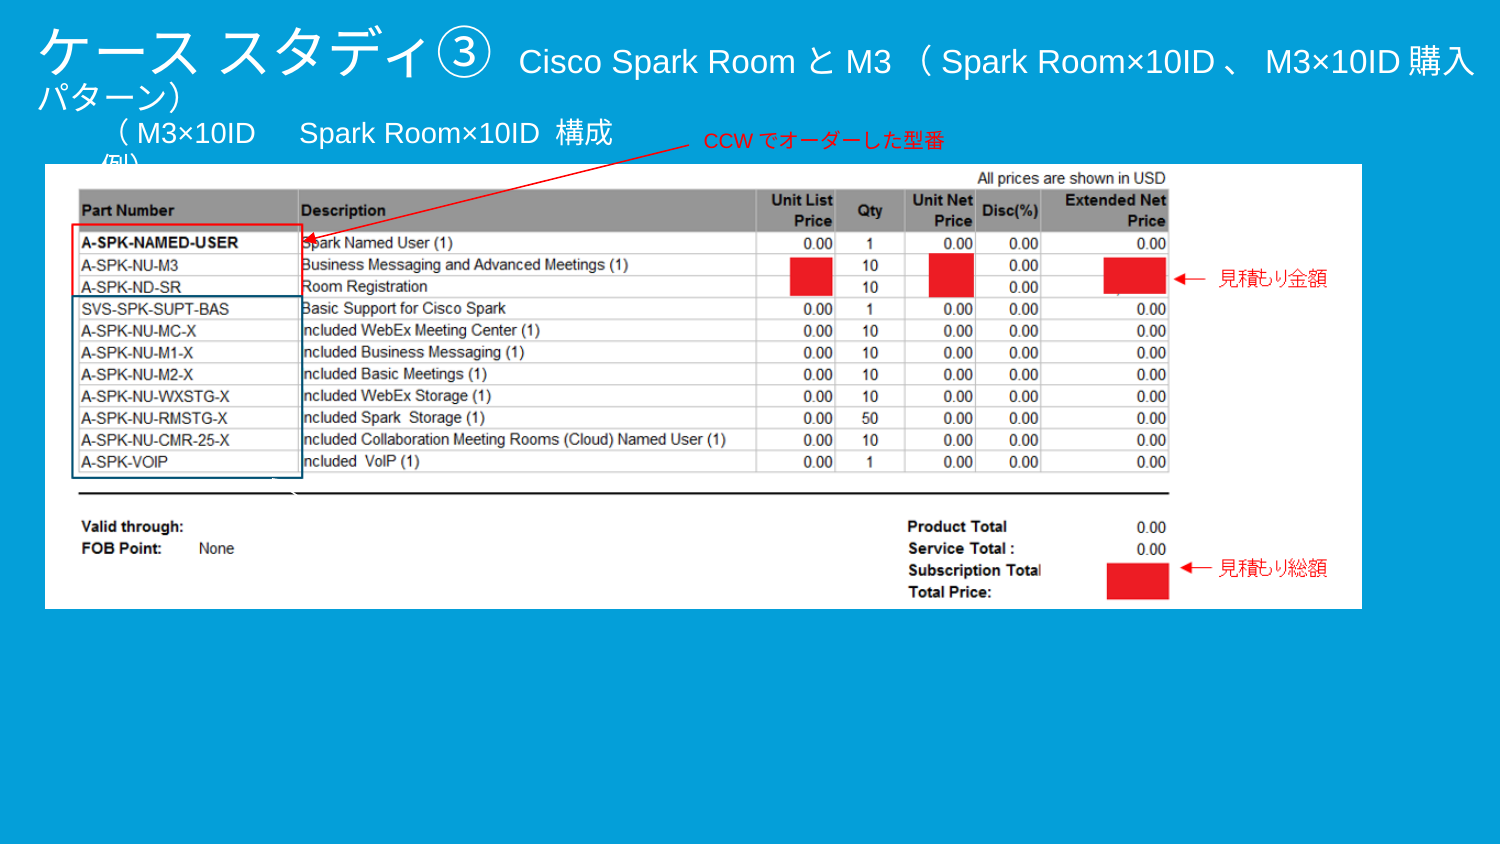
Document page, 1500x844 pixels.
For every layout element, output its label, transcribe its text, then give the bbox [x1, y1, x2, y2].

text_box ケース スタディ③ Cisco Spark RoomとM3（Spark Room×10ID、M3×10ID購入パターン） [21, 23, 1500, 101]
picture [77, 101, 94, 110]
picture [40, 101, 45, 109]
picture [147, 101, 157, 107]
text_box （M3×10ID Spark Room×10ID 構成例） [85, 107, 669, 162]
picture [46, 164, 1361, 608]
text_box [303, 144, 690, 242]
text_box CCWでオーダーした型番 [688, 120, 1209, 160]
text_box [271, 477, 375, 550]
